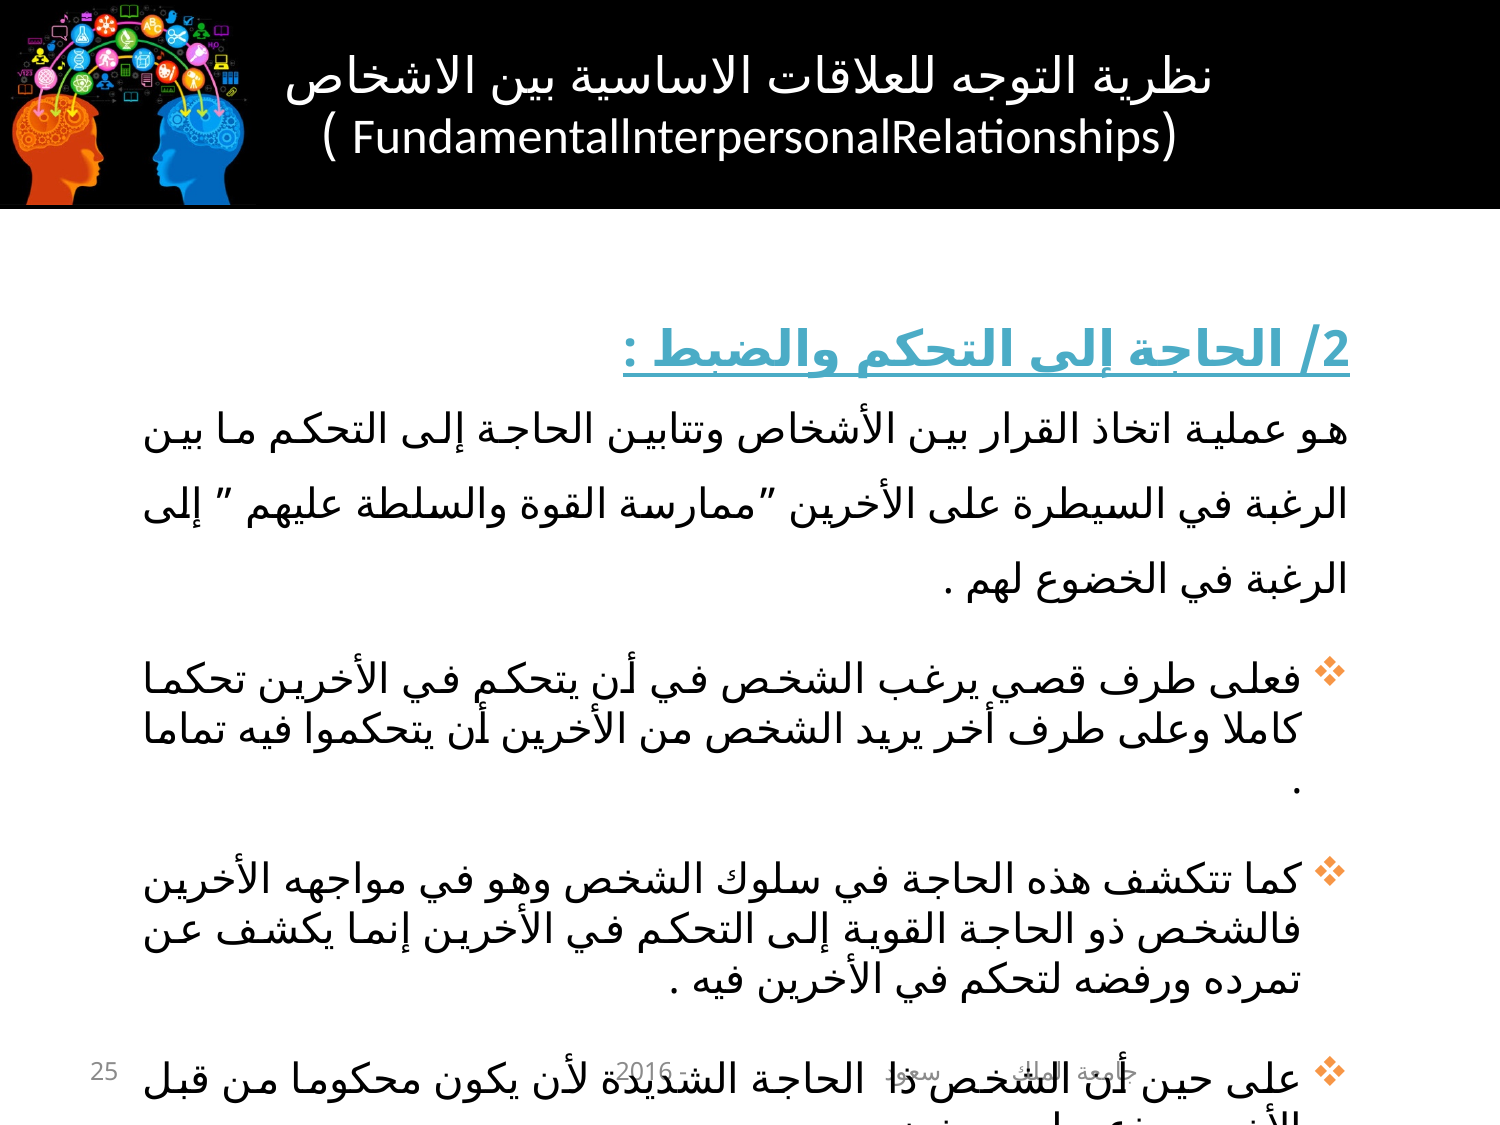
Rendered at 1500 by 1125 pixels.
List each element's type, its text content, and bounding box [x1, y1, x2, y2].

picture [0, 0, 256, 205]
text_box نظرية التوجه للعلاقات الاساسية بين الاشخاص (FundamentallnterpersonalRelationships ) [257, 0, 1500, 209]
slide_number 25 [75, 1042, 127, 1103]
text_box 2/ الحاجة إلى التحكم والضبط : هو عملية اتخاذ القرار بين الأشخاص وتتابين الحاجة إلى التحكم ما بين الرغبة في السيطرة على الأخرين ”ممارسة القوة والسلطة عليهم ” إلى الرغبة في الخضوع لهم . فعلى طرف قصي يرغب الشخص في أن يتحكم في الأخرين تحكما كاملا وعلى طرف أخر يريد الشخص من الأخرين أن يتحكموا فيه تماما . كما تتكشف هذه الحاجة في سلوك الشخص وهو في مواجهه الأخرين فالشخص ذو الحاجة القوية إلى التحكم في الأخرين إنما يكشف عن تمرده ورفضه لتحكم في الأخرين فيه . على حين أن الشخص ذا الحاجة الشديدة لأن يكون محكوما من قبل الأخرين يذعن لهم ويخضع . [127, 278, 1365, 1125]
